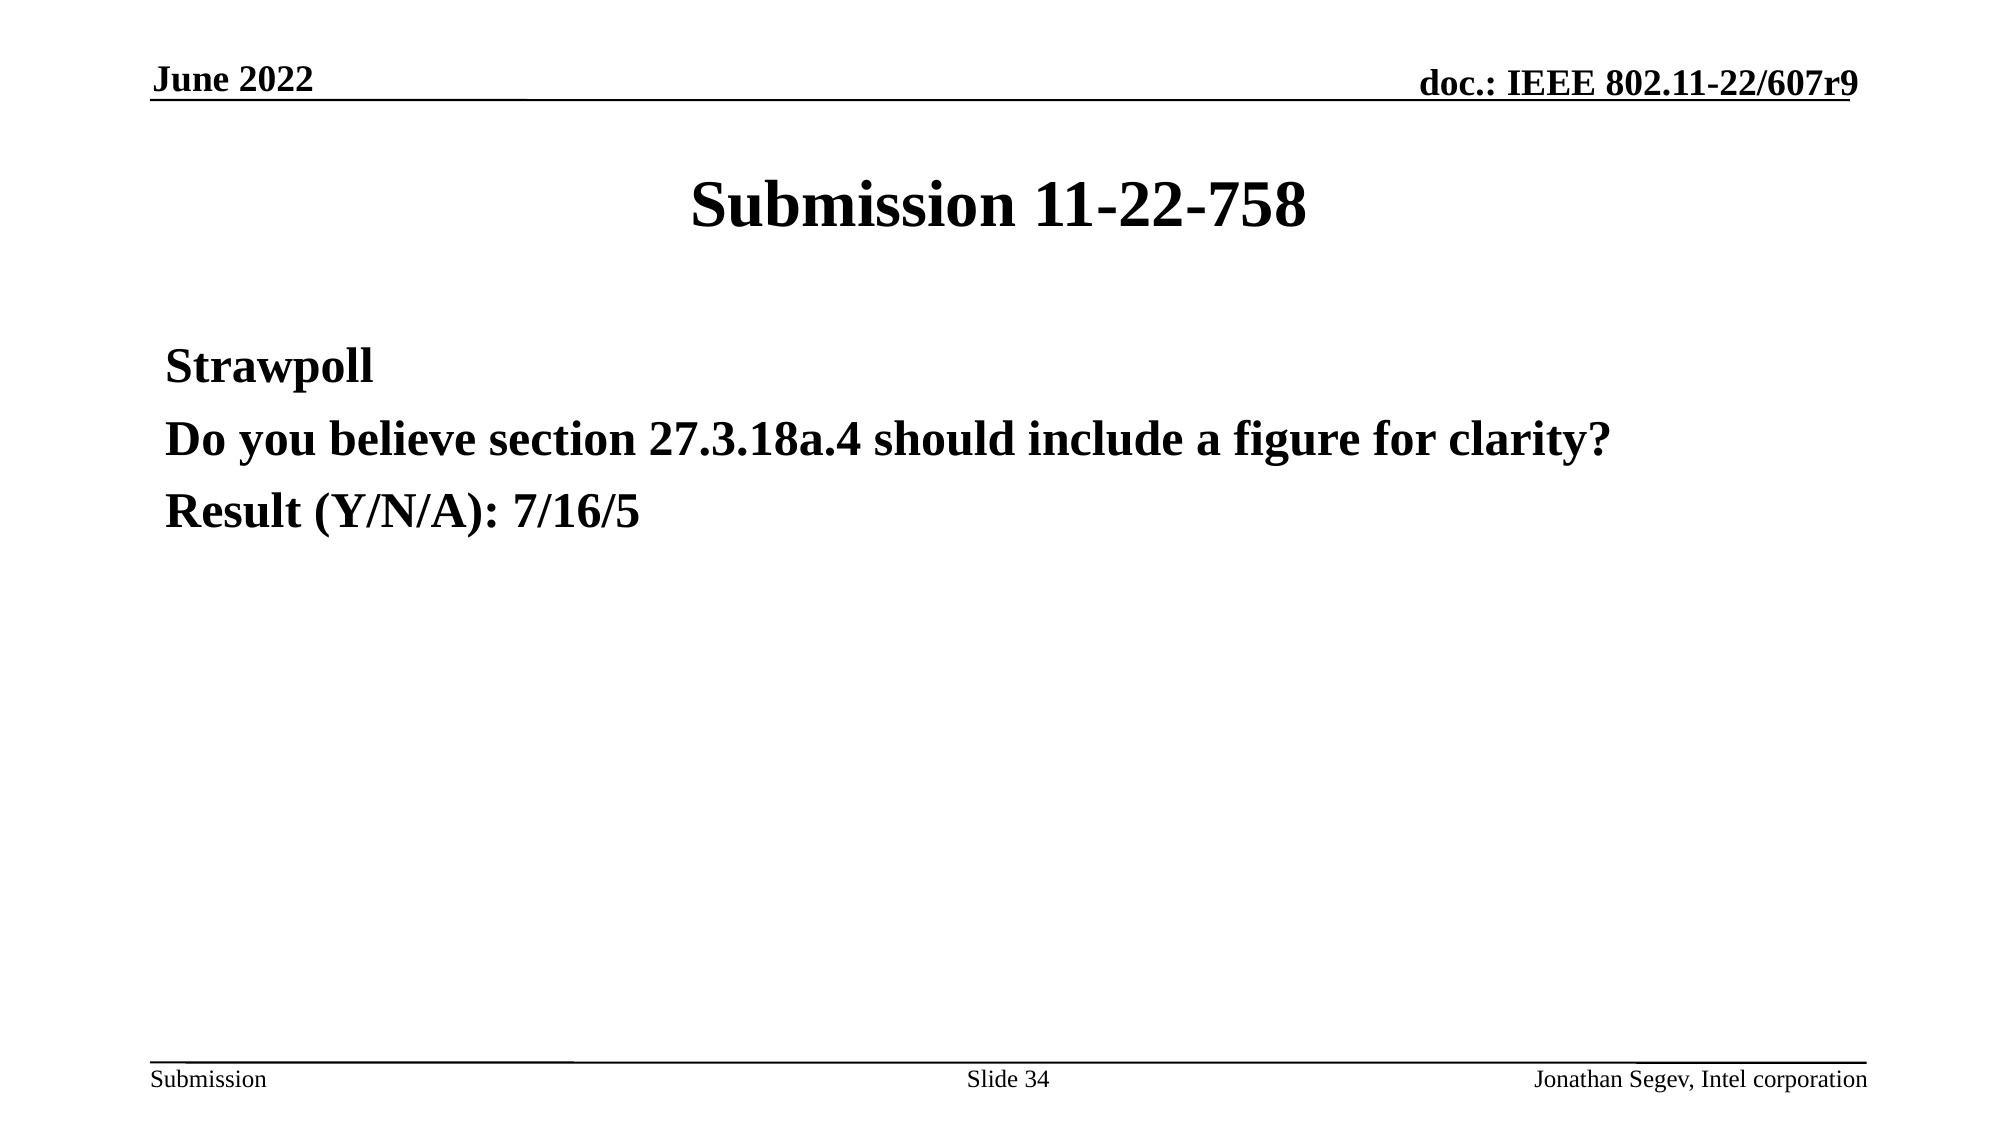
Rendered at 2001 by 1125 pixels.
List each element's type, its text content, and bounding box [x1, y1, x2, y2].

list Strawpoll Do you believe section 27.3.18a.4 should include a figure for clarity? Result (Y/N/A): 7/16/5 [149, 324, 1850, 1000]
slide_number Slide 34 [950, 1061, 1067, 1123]
title Submission 11-22-758 [149, 112, 1850, 288]
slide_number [152, 54, 563, 100]
footer Jonathan Segev, Intel corporation [1171, 1061, 1869, 1093]
